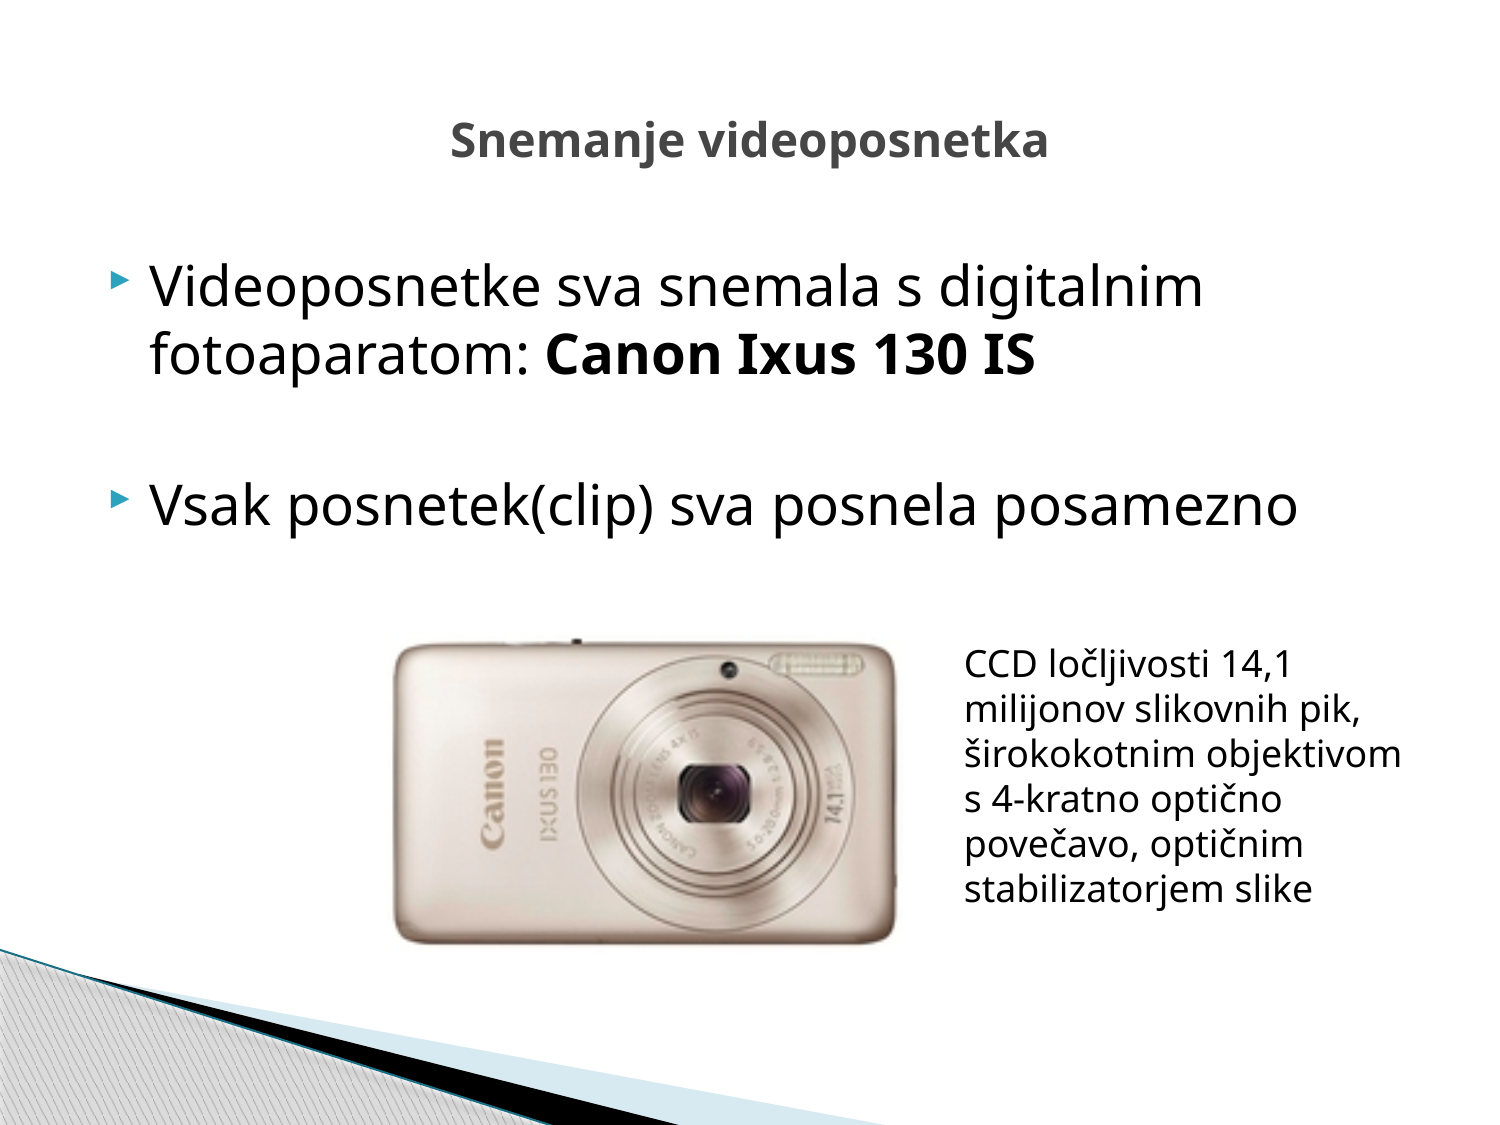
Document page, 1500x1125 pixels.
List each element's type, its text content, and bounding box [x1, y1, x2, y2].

title Snemanje videoposnetka [75, 45, 1425, 233]
picture [386, 632, 903, 953]
text_box CCD ločljivosti 14,1 milijonov slikovnih pik, širokokotnim objektivom s 4-kratno optično povečavo, optičnim stabilizatorjem slike [949, 632, 1418, 918]
list Videoposnetke sva snemala s digitalnim fotoaparatom: Canon Ixus 130 IS Vsak posnetek(clip) sva posnela posamezno [75, 243, 1425, 986]
